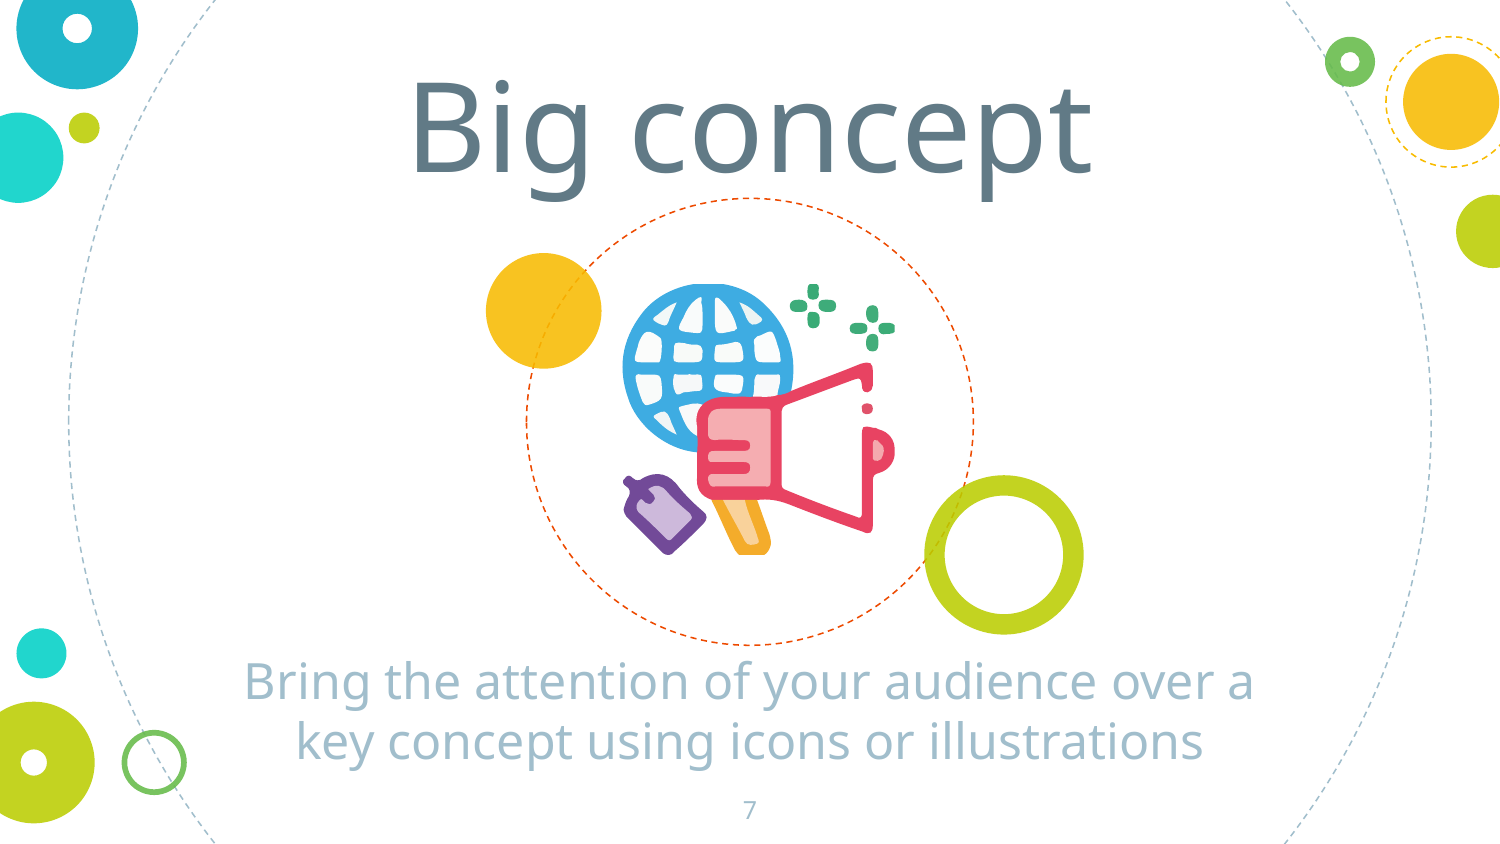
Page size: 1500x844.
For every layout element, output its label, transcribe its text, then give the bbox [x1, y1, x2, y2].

title Big concept [214, 22, 1286, 213]
subtitle Bring the attention of your audience over a key concept using icons or illustrations [214, 634, 1286, 764]
picture [620, 284, 895, 555]
slide_number 7 [711, 779, 789, 844]
text_box [924, 475, 1084, 635]
text_box [526, 198, 974, 646]
text_box [485, 253, 602, 369]
